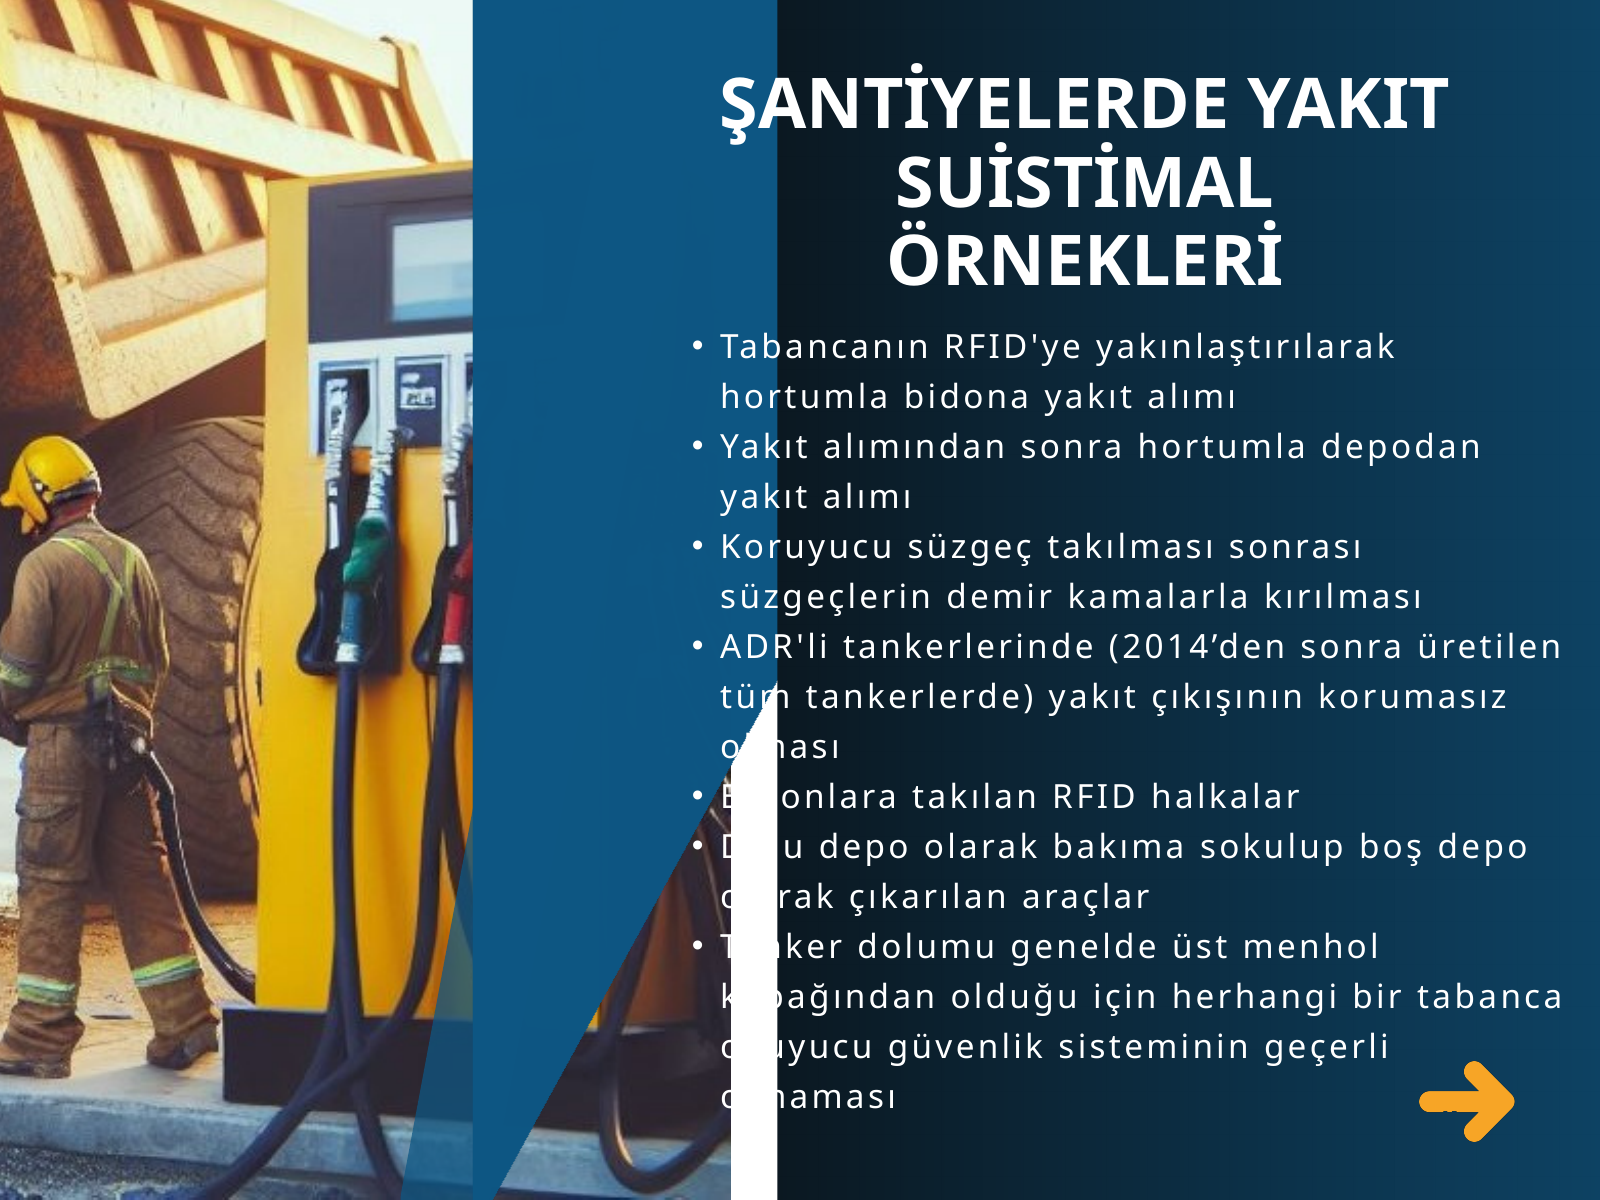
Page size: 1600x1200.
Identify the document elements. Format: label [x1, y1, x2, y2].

text_box [412, 0, 1600, 1200]
text_box [0, 0, 406, 1200]
